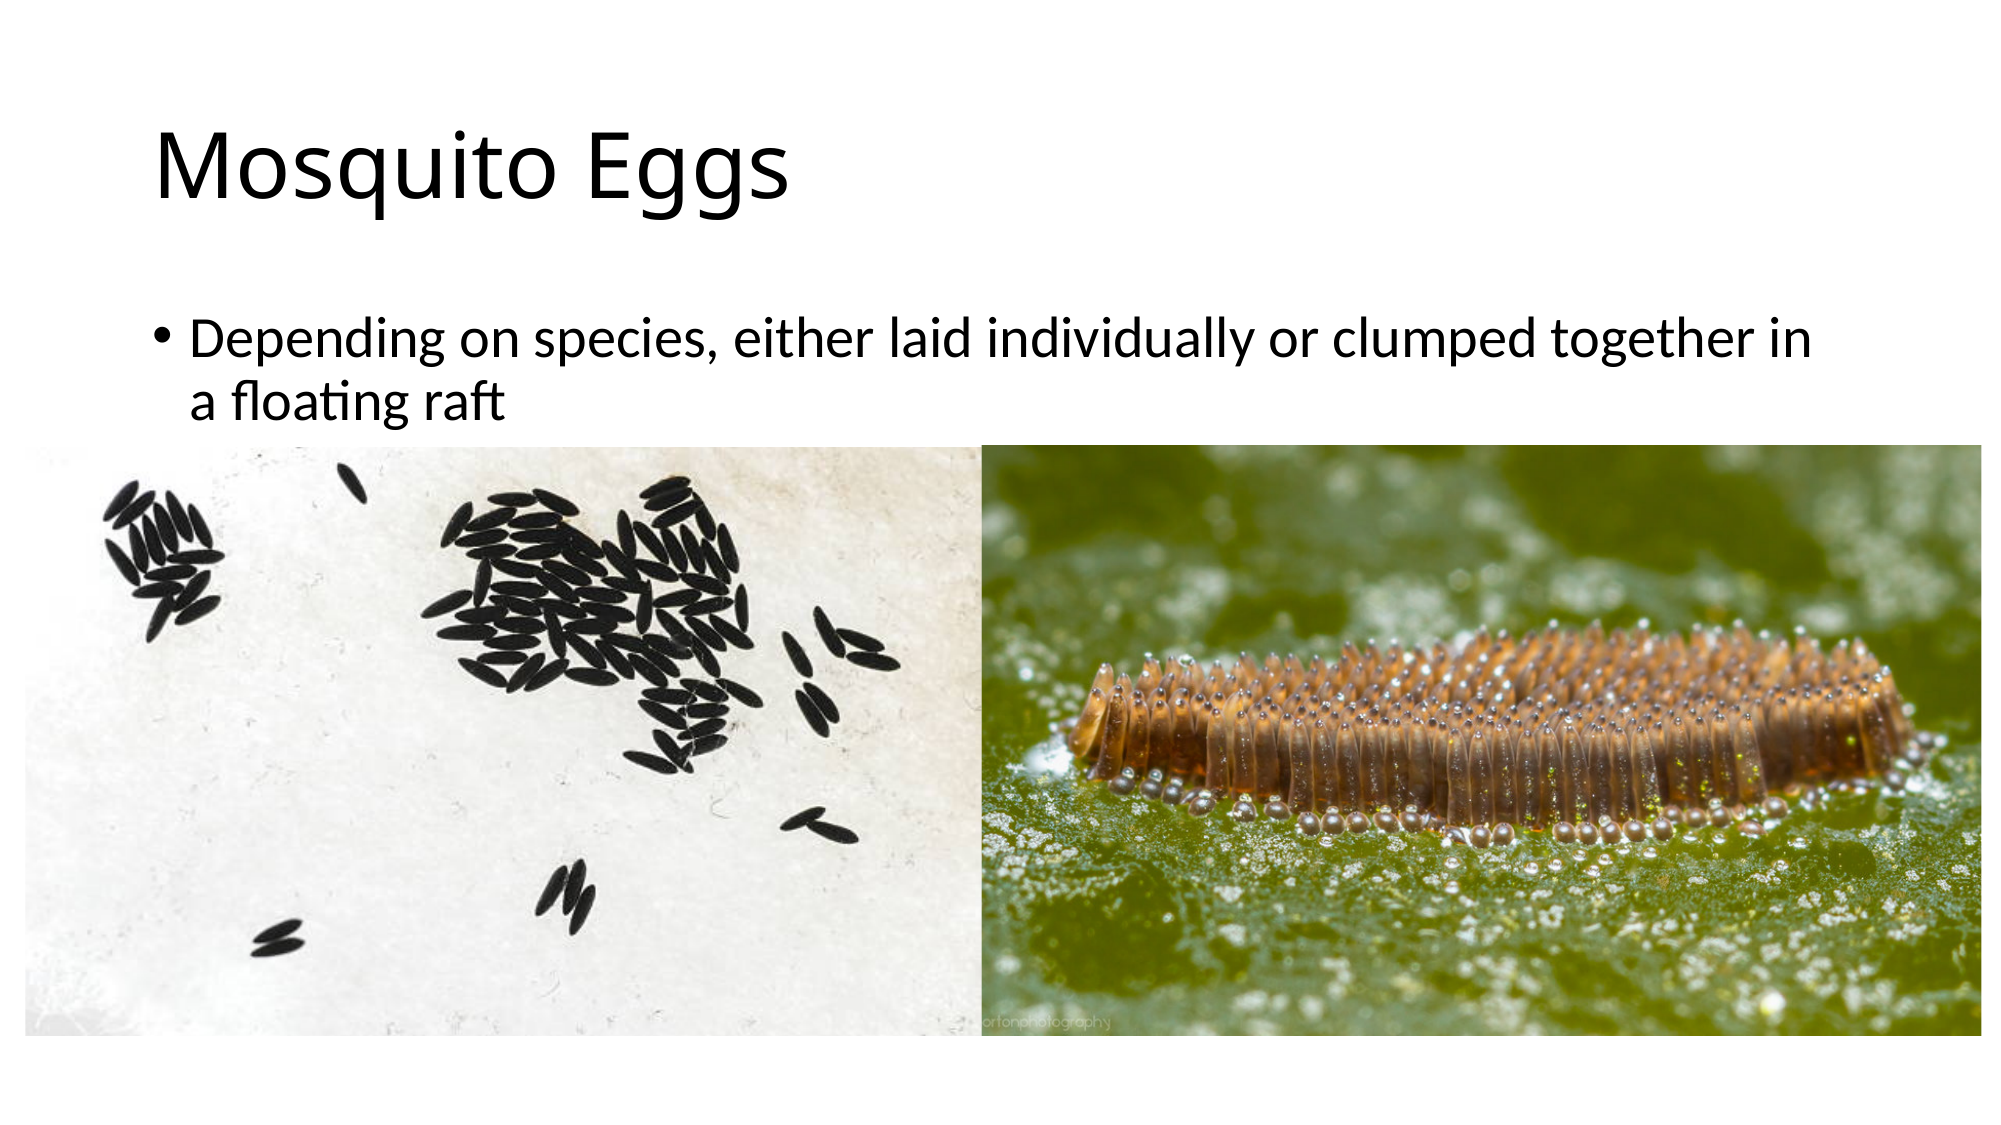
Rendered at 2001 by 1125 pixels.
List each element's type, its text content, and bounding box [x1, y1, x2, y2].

title Mosquito Eggs [137, 59, 1863, 278]
picture [25, 445, 1982, 1036]
list Depending on species, either laid individually or clumped together in a floating raft [137, 299, 1863, 447]
